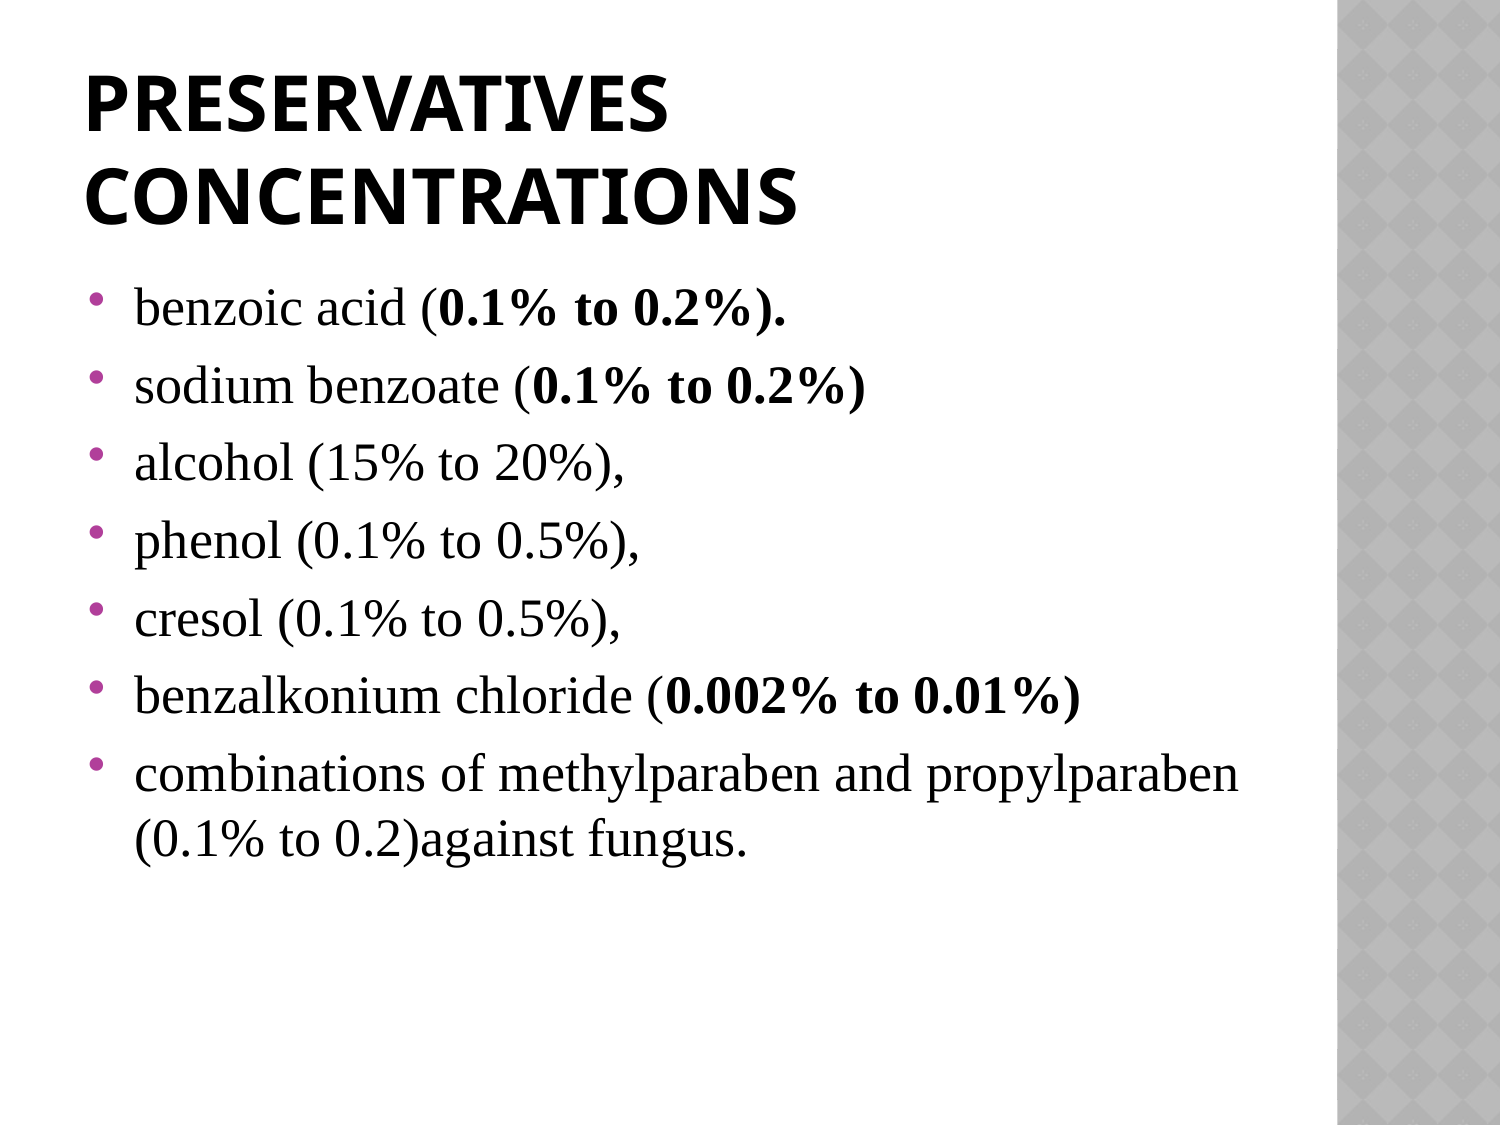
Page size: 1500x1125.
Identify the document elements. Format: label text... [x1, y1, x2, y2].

title Preservatives concentrations [75, 52, 1263, 240]
list benzoic acid (0.1% to 0.2%). sodium benzoate (0.1% to 0.2%) alcohol (15% to 20%), phenol (0.1% to 0.5%), cresol (0.1% to 0.5%), benzalkonium chloride (0.002% to 0.01%) combinations of methylparaben and propylparaben (0.1% to 0.2)against fungus. [75, 264, 1263, 1059]
